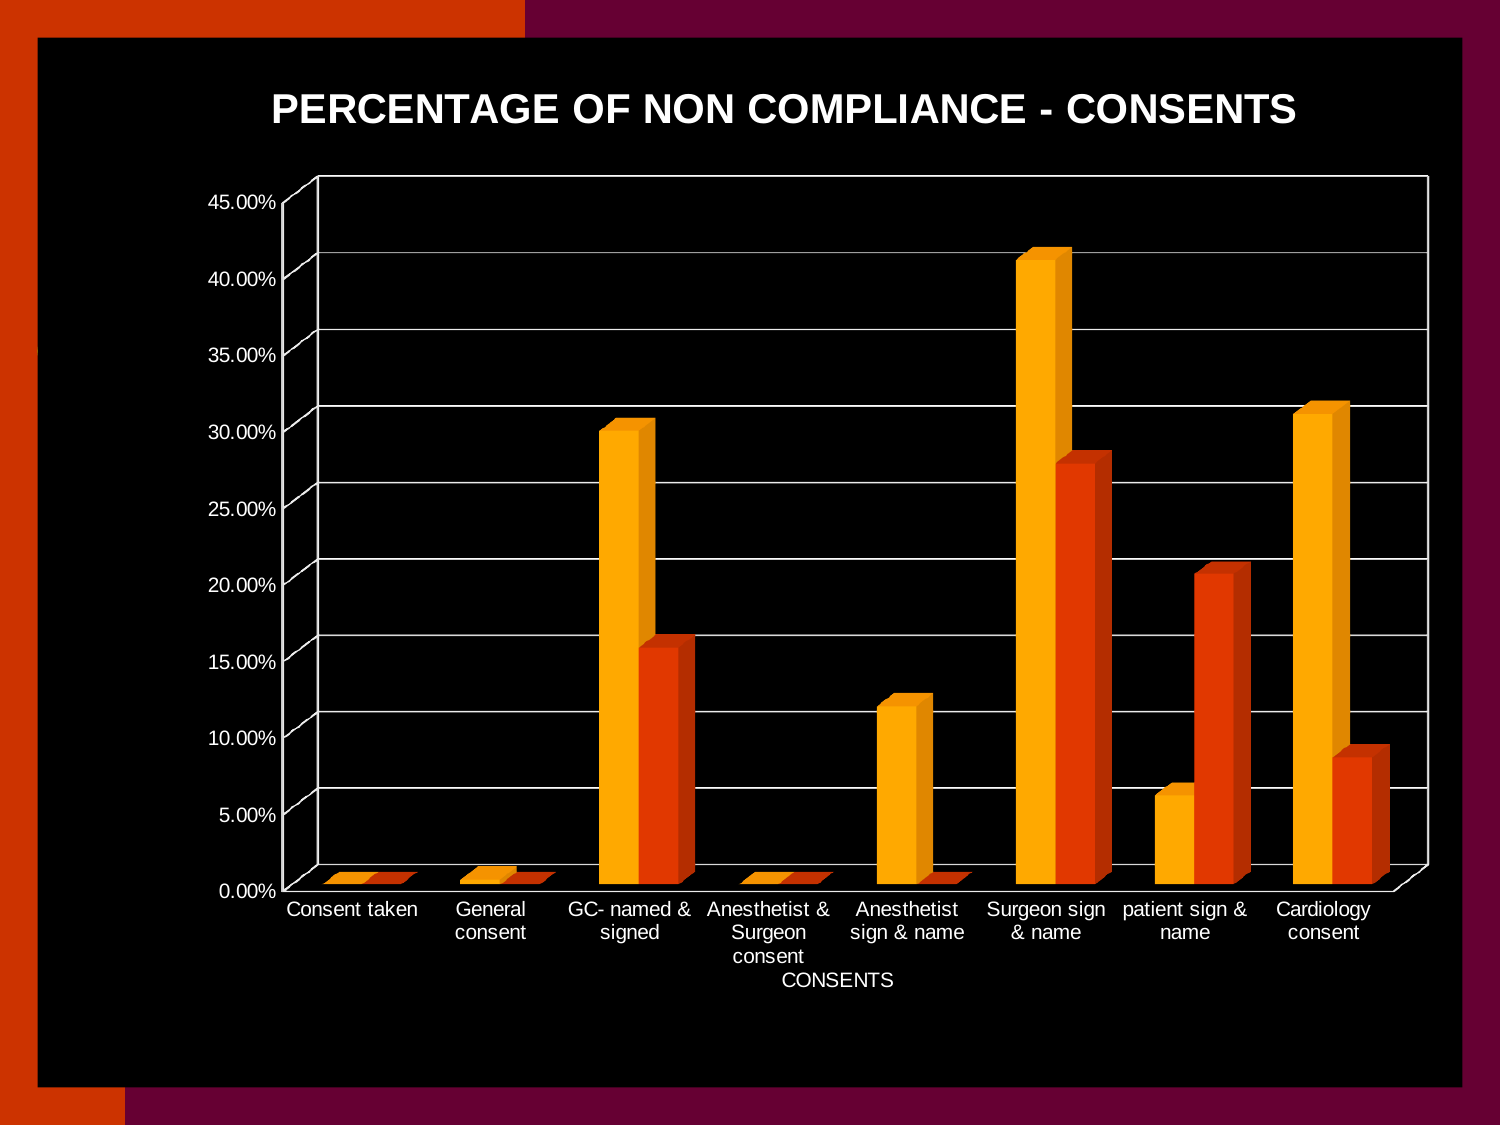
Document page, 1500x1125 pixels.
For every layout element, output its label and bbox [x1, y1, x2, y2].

chart [37, 37, 1463, 1088]
